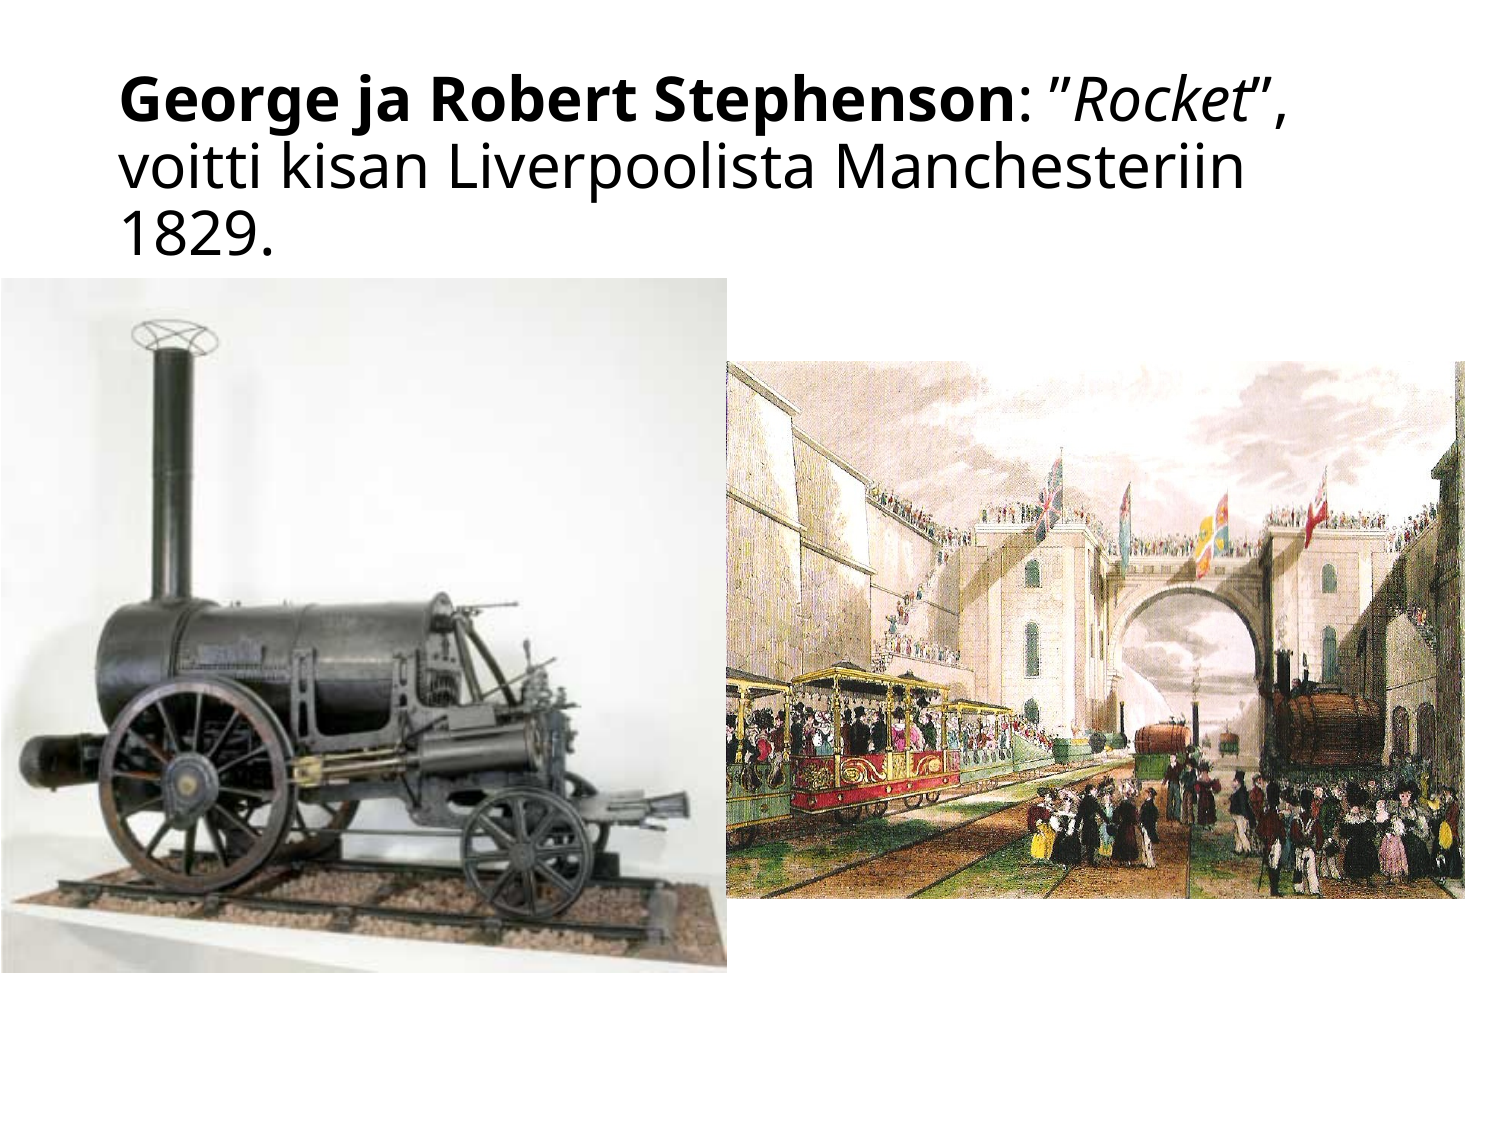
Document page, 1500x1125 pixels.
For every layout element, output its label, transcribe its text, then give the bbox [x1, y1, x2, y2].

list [726, 361, 1465, 899]
title George ja Robert Stephenson: ”Rocket”, voitti kisan Liverpoolista Manchesteriin 1829. [103, 59, 1398, 278]
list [1, 278, 727, 973]
